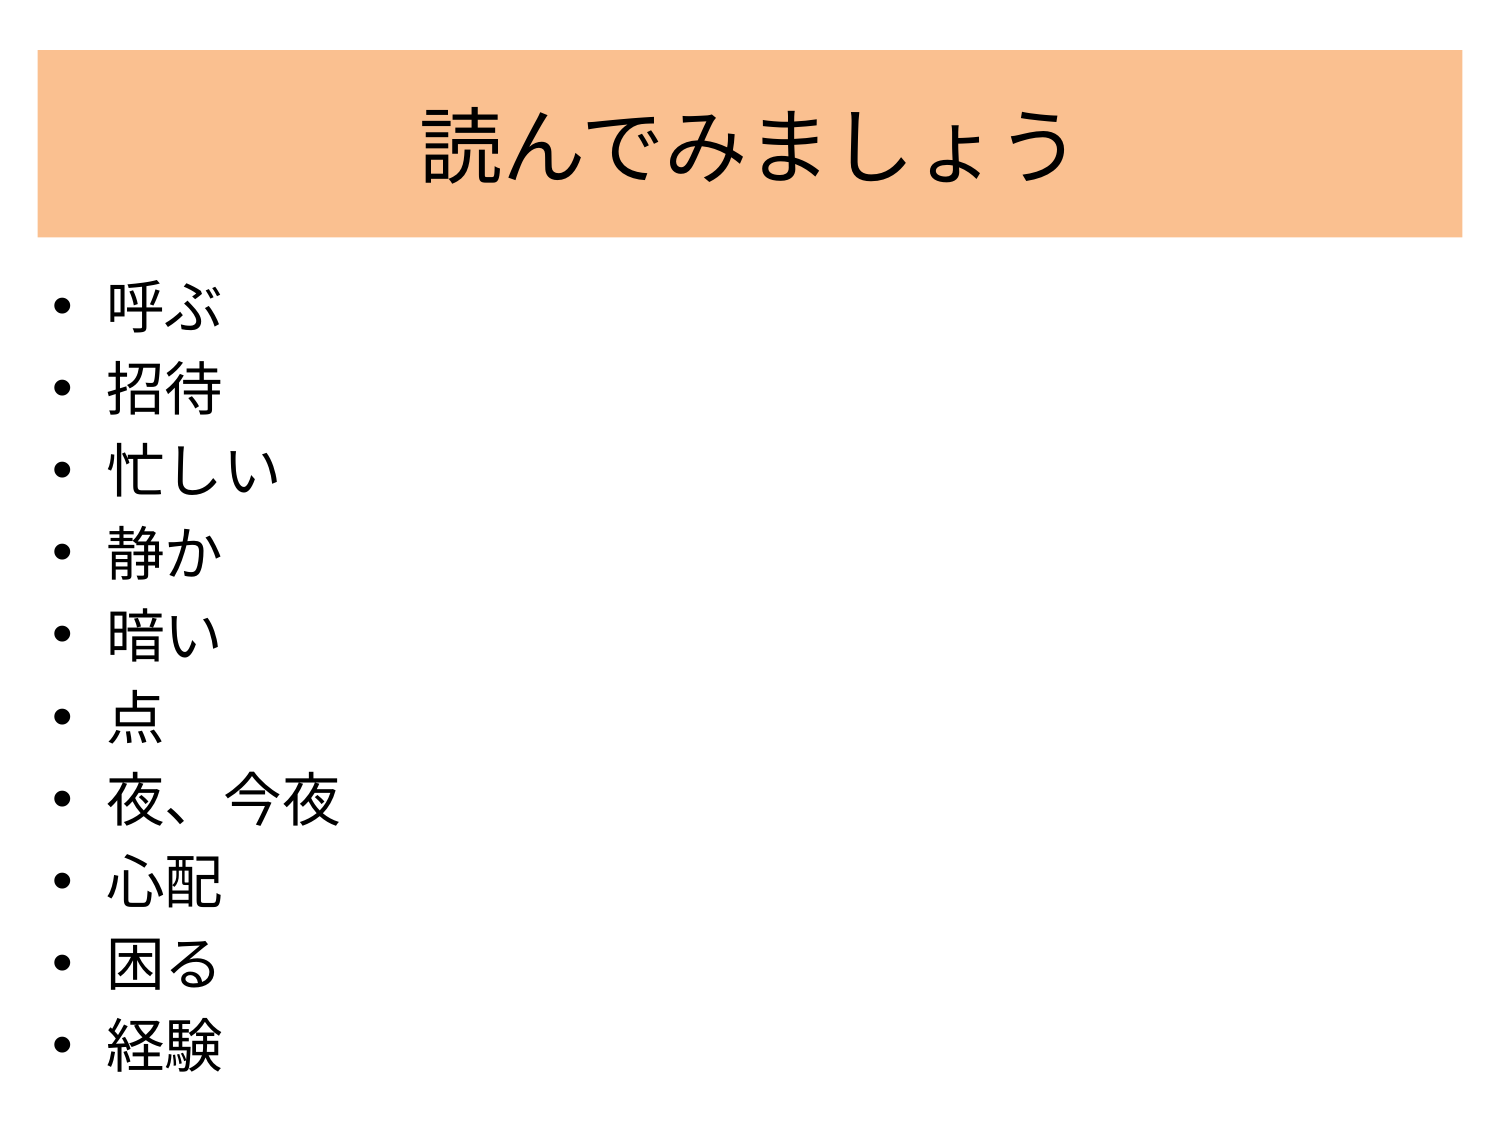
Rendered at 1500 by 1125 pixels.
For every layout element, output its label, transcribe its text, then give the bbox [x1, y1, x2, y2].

title 読んでみましょう [37, 50, 1463, 238]
list 呼ぶ 招待 忙しい 静か 暗い 点 夜、今夜 心配 困る 経験 [37, 262, 1463, 1088]
